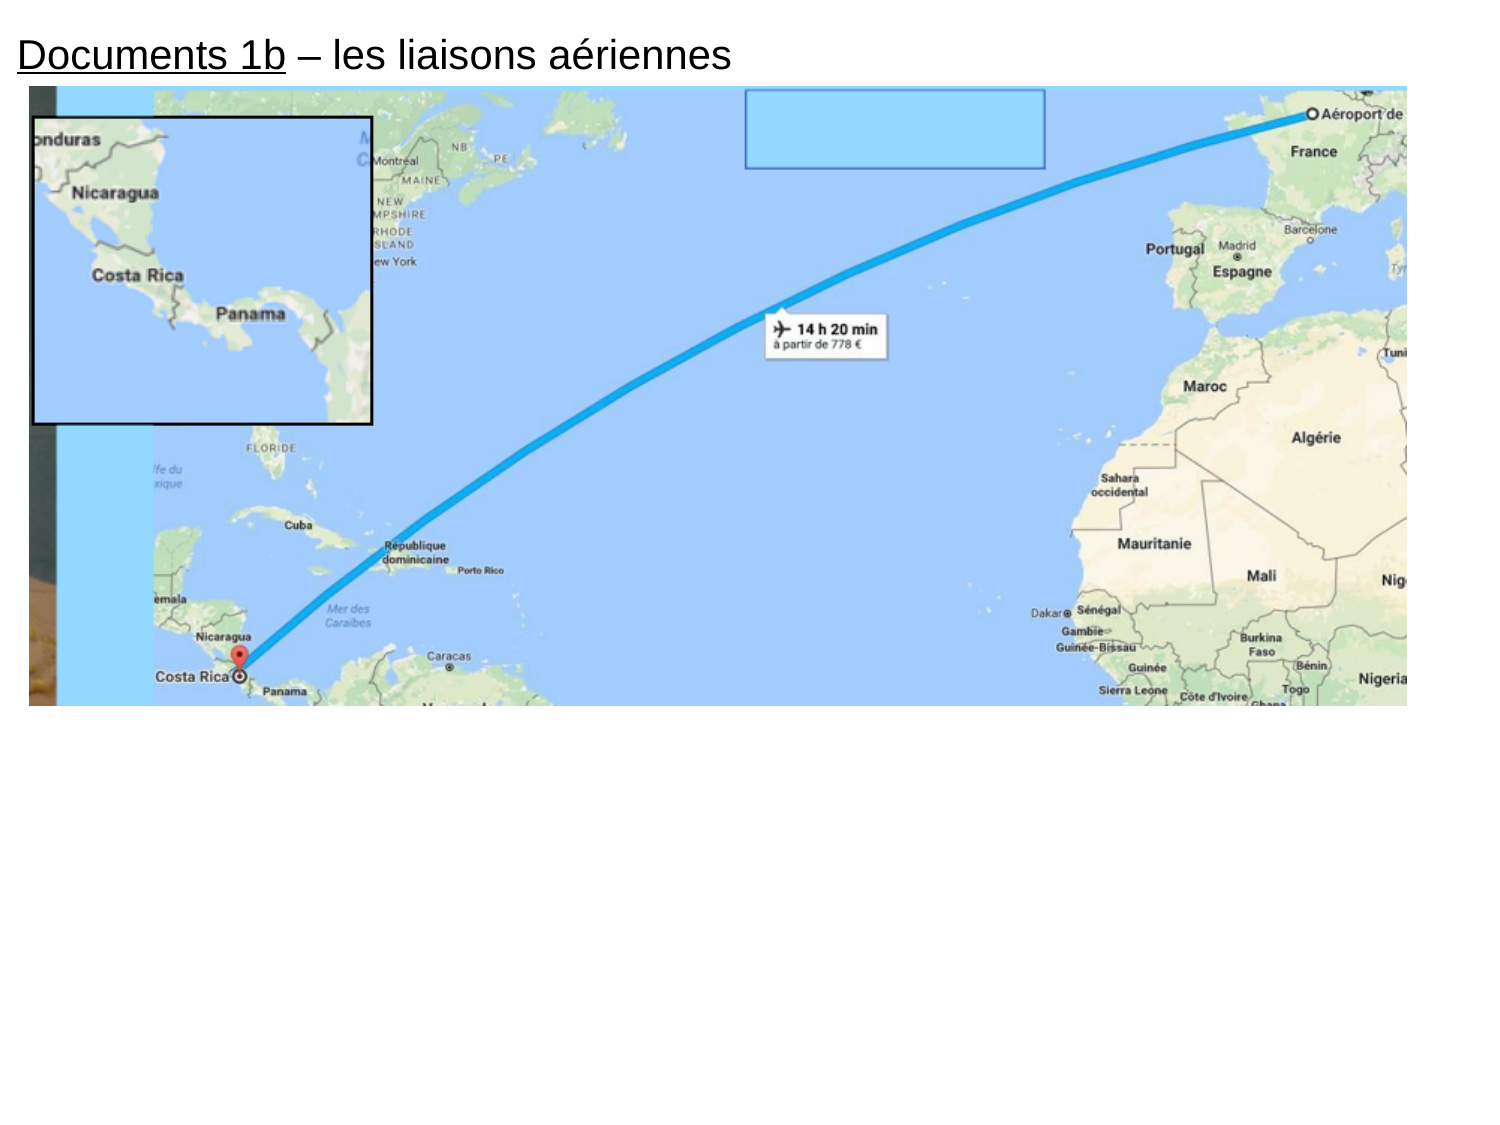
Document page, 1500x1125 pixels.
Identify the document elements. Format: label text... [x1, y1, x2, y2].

picture [29, 86, 1407, 706]
text_box Documents 1b – les liaisons aériennes [2, 20, 769, 86]
